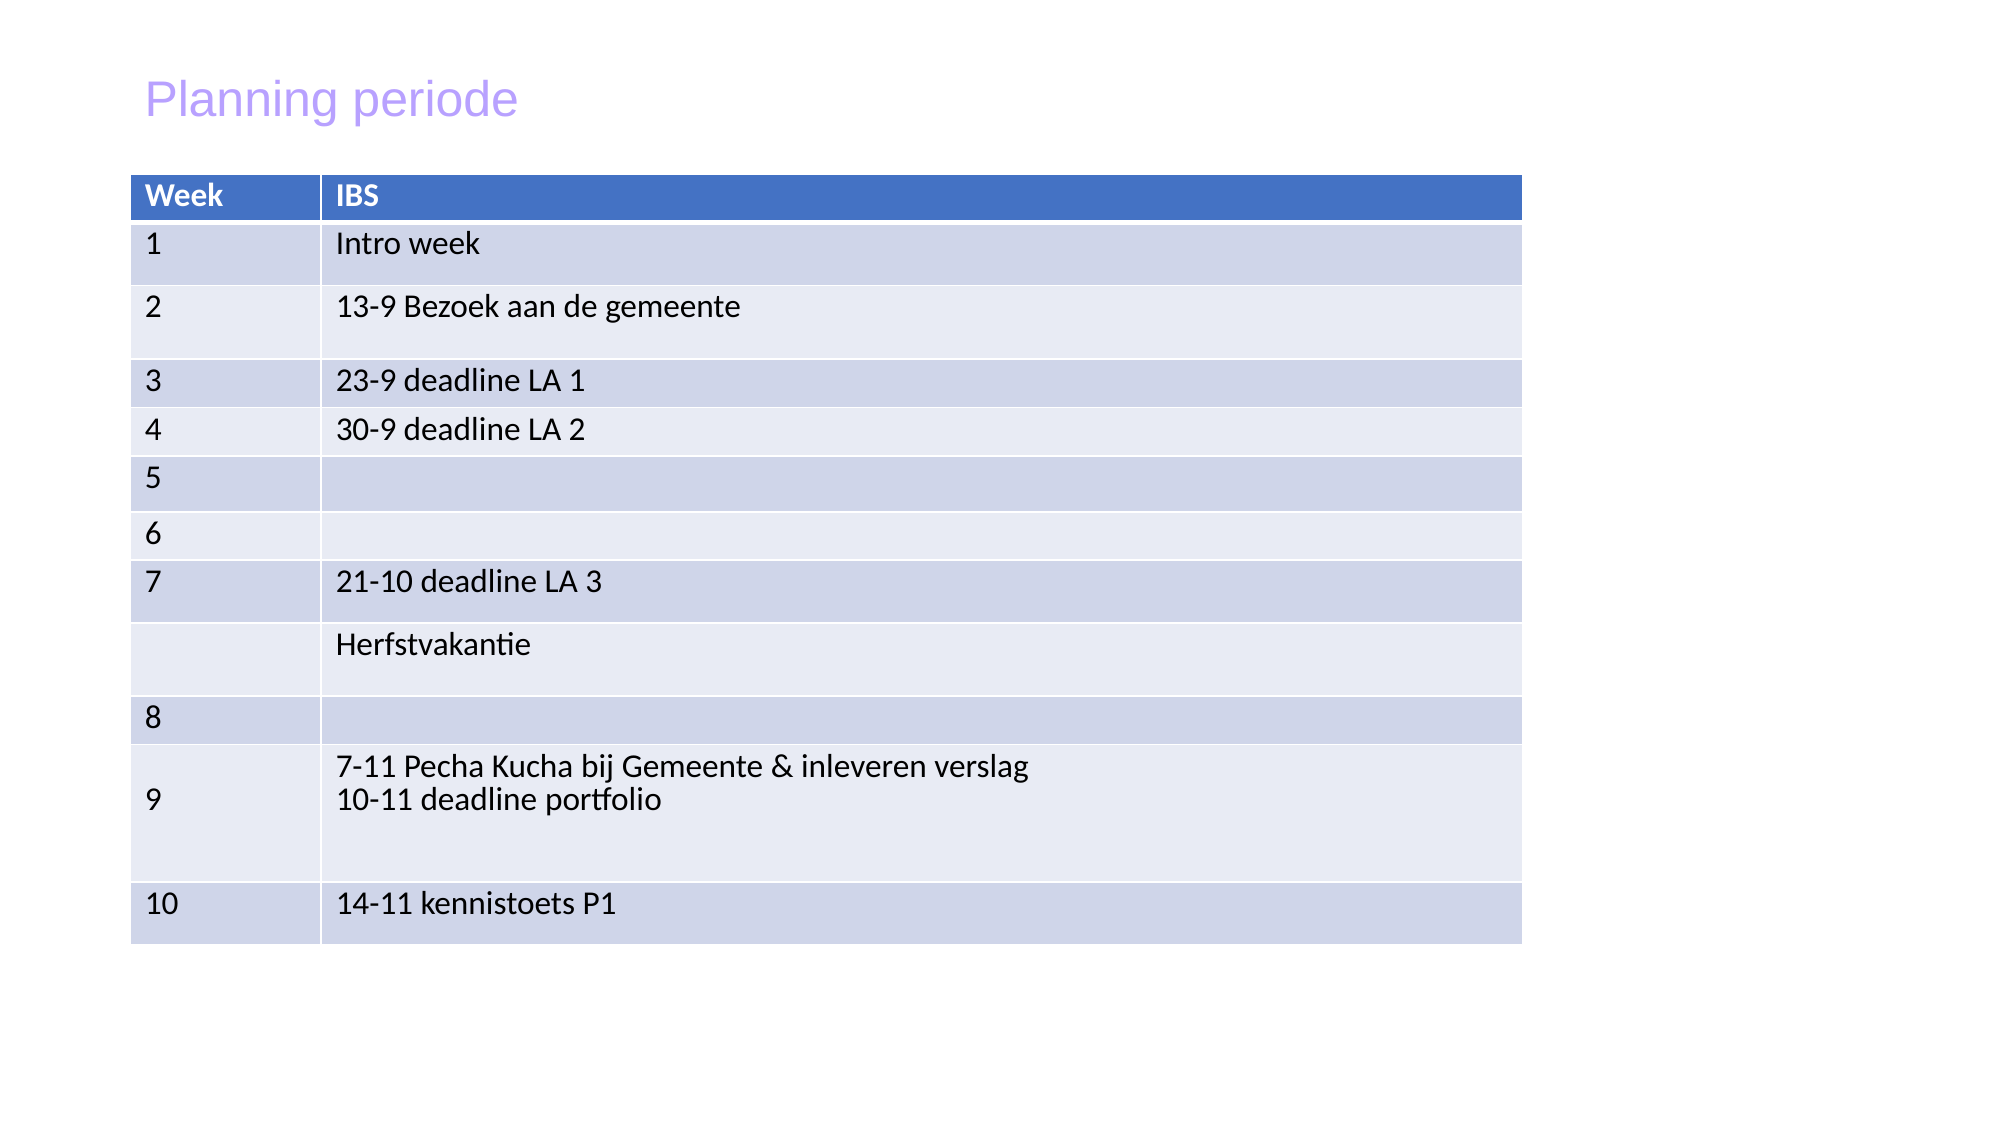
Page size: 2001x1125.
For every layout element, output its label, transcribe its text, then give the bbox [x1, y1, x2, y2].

table_cell Herfstvakantie [322, 624, 1522, 695]
text_box Planning periode [129, 59, 1130, 134]
table_header IBS [322, 175, 1522, 220]
table_cell 6 [131, 513, 320, 559]
table_cell Intro week [322, 225, 1522, 285]
table_cell 8 [131, 697, 320, 744]
table_cell 10 [131, 883, 320, 944]
table_cell 9 [131, 745, 320, 881]
table_cell 14-11 kennistoets P1 [322, 883, 1522, 944]
table_cell [322, 513, 1522, 559]
table_cell [322, 457, 1522, 511]
table_cell 4 [131, 408, 320, 455]
table_cell 13-9 Bezoek aan de gemeente [322, 286, 1522, 358]
table_cell 30-9 deadline LA 2 [322, 408, 1522, 455]
table_cell 23-9 deadline LA 1 [322, 360, 1522, 407]
table_cell [322, 697, 1522, 744]
table_header Week [131, 175, 320, 220]
table_cell 5 [131, 457, 320, 511]
table_cell 2 [131, 286, 320, 358]
table_cell 1 [131, 225, 320, 285]
table_cell 7-11 Pecha Kucha bij Gemeente & inleveren verslag 10-11 deadline portfolio [322, 745, 1522, 881]
table_cell 7 [131, 561, 320, 622]
table_cell 3 [131, 360, 320, 407]
table_cell [131, 624, 320, 695]
table_cell 21-10 deadline LA 3 [322, 561, 1522, 622]
